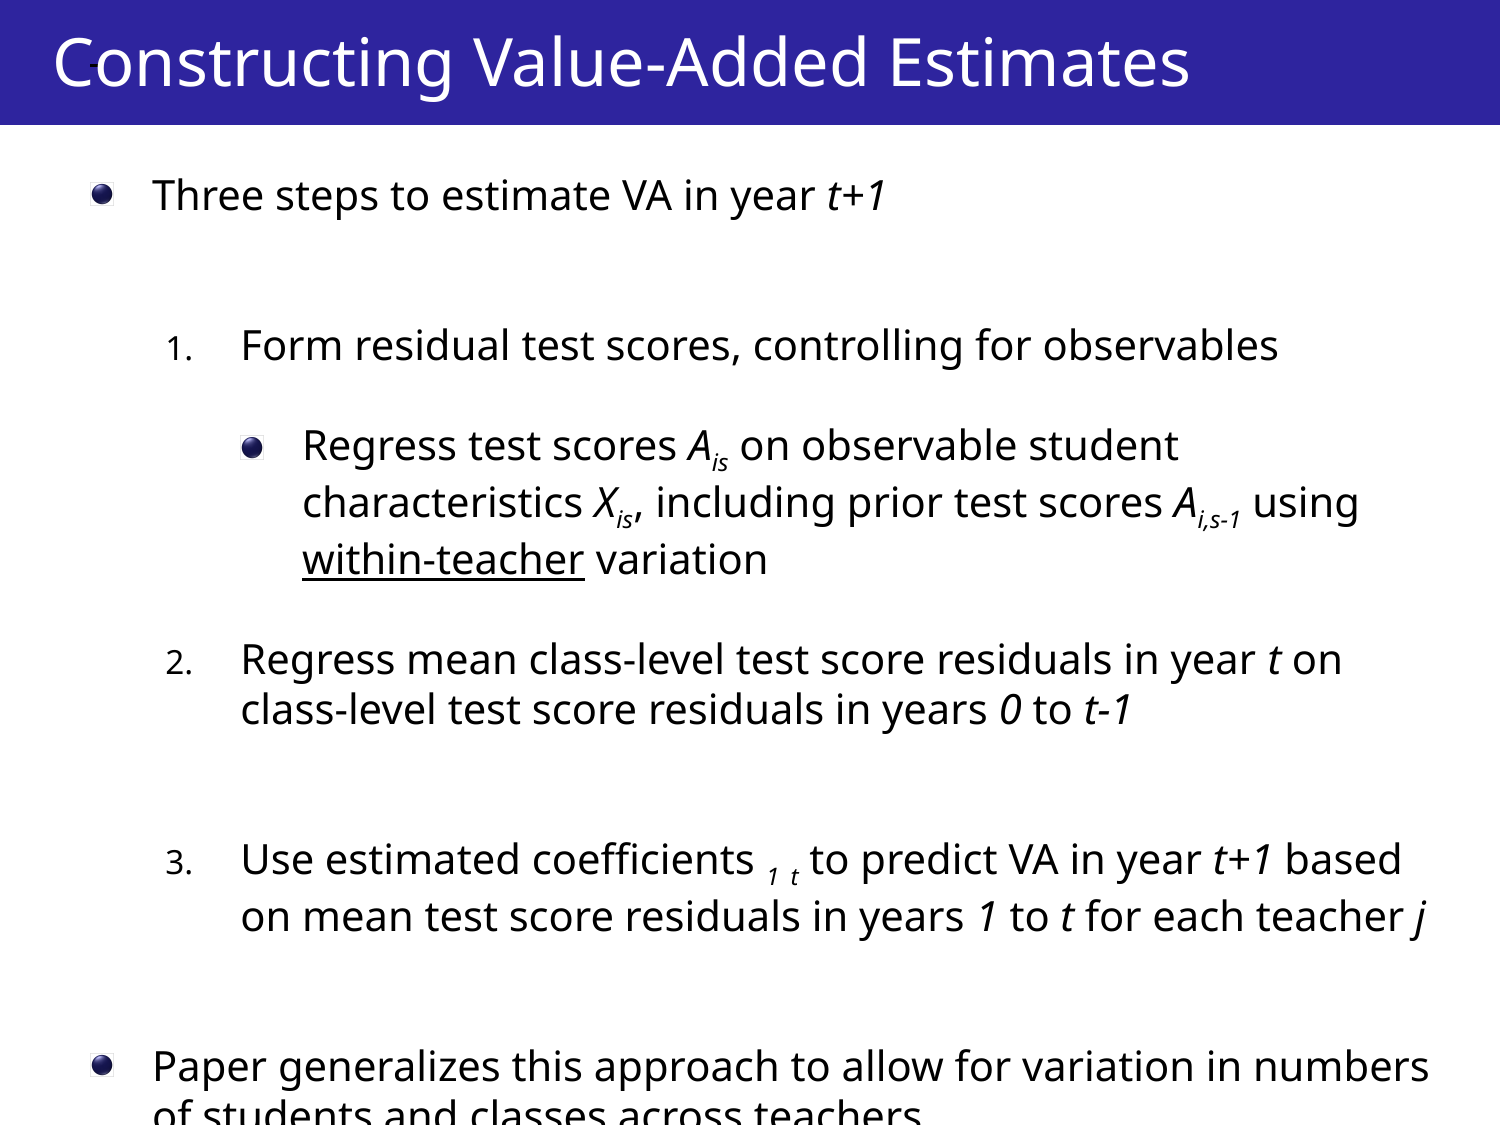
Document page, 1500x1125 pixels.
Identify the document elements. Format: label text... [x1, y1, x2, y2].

picture [240, 435, 264, 460]
picture [90, 182, 114, 206]
text_box Constructing Value-Added Estimates [37, 12, 1500, 108]
picture [90, 1053, 114, 1077]
